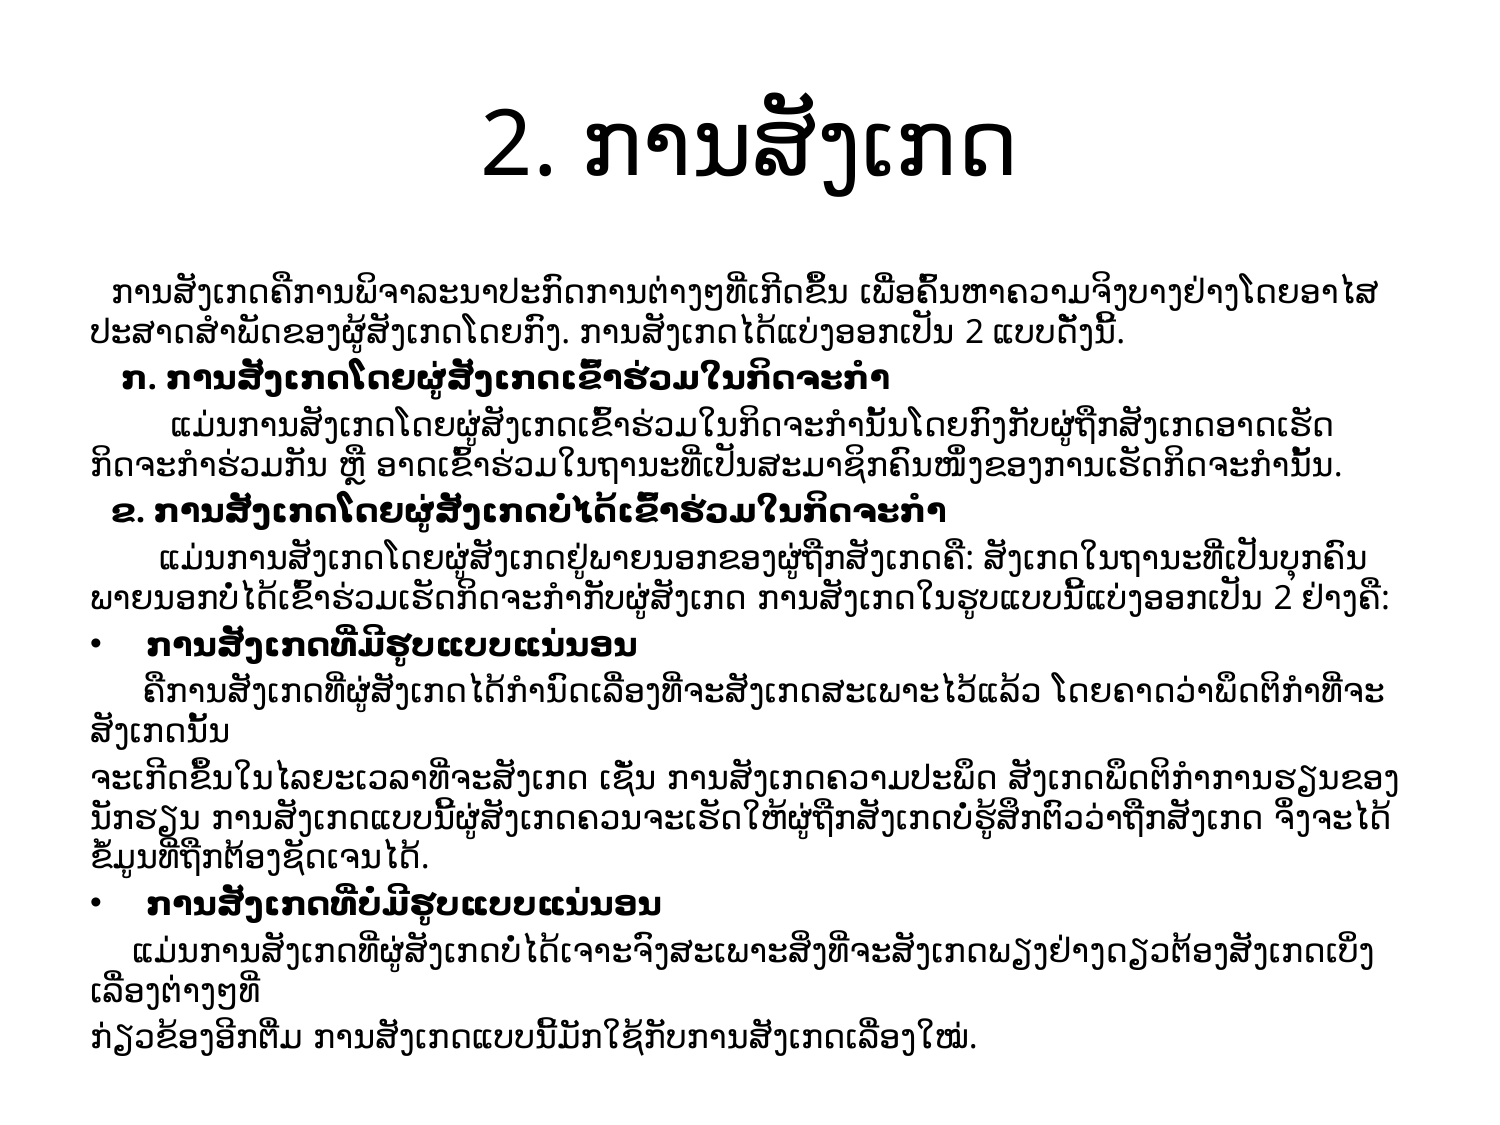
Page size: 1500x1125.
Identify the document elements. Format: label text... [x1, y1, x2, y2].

title 2. ການສັງເກດ [75, 45, 1425, 233]
list ການສັງເກດຄືການພິຈາລະນາປະກົດການຕ່າງໆທີ່ເກີດຂຶ້ນ ເພື່ອຄົ້ນຫາຄວາມຈິງບາງຢ່າງໂດຍອາໄສ ປະສາດສຳພັດຂອງຜູ້ສັງເກດໂດຍກົງ. ການສັງເກດໄດ້ແບ່ງອອກເປັນ 2 ແບບດັັ່ງນີ້. ກ. ການສັງເກດໂດຍຜູ່ສັງເກດເຂົ້າຮ່ວມໃນກິດຈະກຳ ແມ່ນການສັງເກດໂດຍຜູ່ສັງເກດເຂົ້າຮ່ວມໃນກິດຈະກໍານັ້ນໂດຍກົງກັບຜູ່ຖືກສັງເກດອາດເຮັດກິດຈະກຳຮ່ວມກັນ ຫຼື ອາດເຂົ້າຮ່ວມໃນຖານະທີ່ເປັນສະມາຊິກຄົນໜຶ່ງຂອງການເຮັດກິດຈະກຳນັ້ນ. ຂ. ການສັງເກດໂດຍຜູ່ສັງເກດບໍ່ໄດ້ເຂົ້າຮ່ວມໃນກິດຈະກຳ ແມ່ນການສັງເກດໂດຍຜູ່ສັງເກດຢູ່ພາຍນອກຂອງຜູ່ຖືກສັງເກດຄື: ສັງເກດໃນຖານະທີ່ເປັນບຸກຄົນພາຍນອກບໍ່ໄດ້ເຂົ້າຮ່ວມເຮັດກິດຈະກຳກັບຜູ່ສັງເກດ ການສັງເກດໃນຮູບແບບນີ້ແບ່ງອອກເປັນ 2 ຢ່າງຄື: ການສັງເກດທີ່ມີຮູບແບບແນ່ນອນ ຄືການສັງເກດທີ່ຜູ່ສັງເກດໄດ້ກໍານົດເລື່ອງທີ່ຈະສັງເກດສະເພາະໄວ້ແລ້ວ ໂດຍຄາດວ່າພຶດຕິກຳທີ່ຈະສັງເກດນັ້ນ ຈະເກີດຂຶ້ນໃນໄລຍະເວລາທີ່ຈະສັງເກດ ເຊັ່ນ ການສັງເກດຄວາມປະພຶດ ສັງເກດພຶດຕິກຳການຮຽນຂອງນັກຮຽນ ການສັງເກດແບບນີ້ຜູ່ສັງເກດຄວນຈະເຮັດໃຫ້ຜູ່ຖືກສັງເກດບໍ່ຮູ້ສຶກຕົວວ່າຖືກສັງເກດ ຈຶ່ງຈະໄດ້ຂໍ້ມູນທີ່ຖືກຕ້ອງຊັດເຈນໄດ້. ການສັງເກດທີ່ບໍ່ມີຮູບແບບແນ່ນອນ ແມ່ນການສັງເກດທີ່ຜູ່ສັງເກດບໍ່ໄດ້ເຈາະຈົງສະເພາະສິ່ງທີ່ຈະສັງເກດພຽງຢ່າງດຽວຕ້ອງສັງເກດເບິ່ງເລື່ອງຕ່າງໆທີ່ ກ່ຽວຂ້ອງອີກຕື່ມ ການສັງເກດແບບນີ້ມັກໃຊ້ກັບການສັງເກດເລື່ອງໃໝ່. [75, 262, 1425, 1005]
